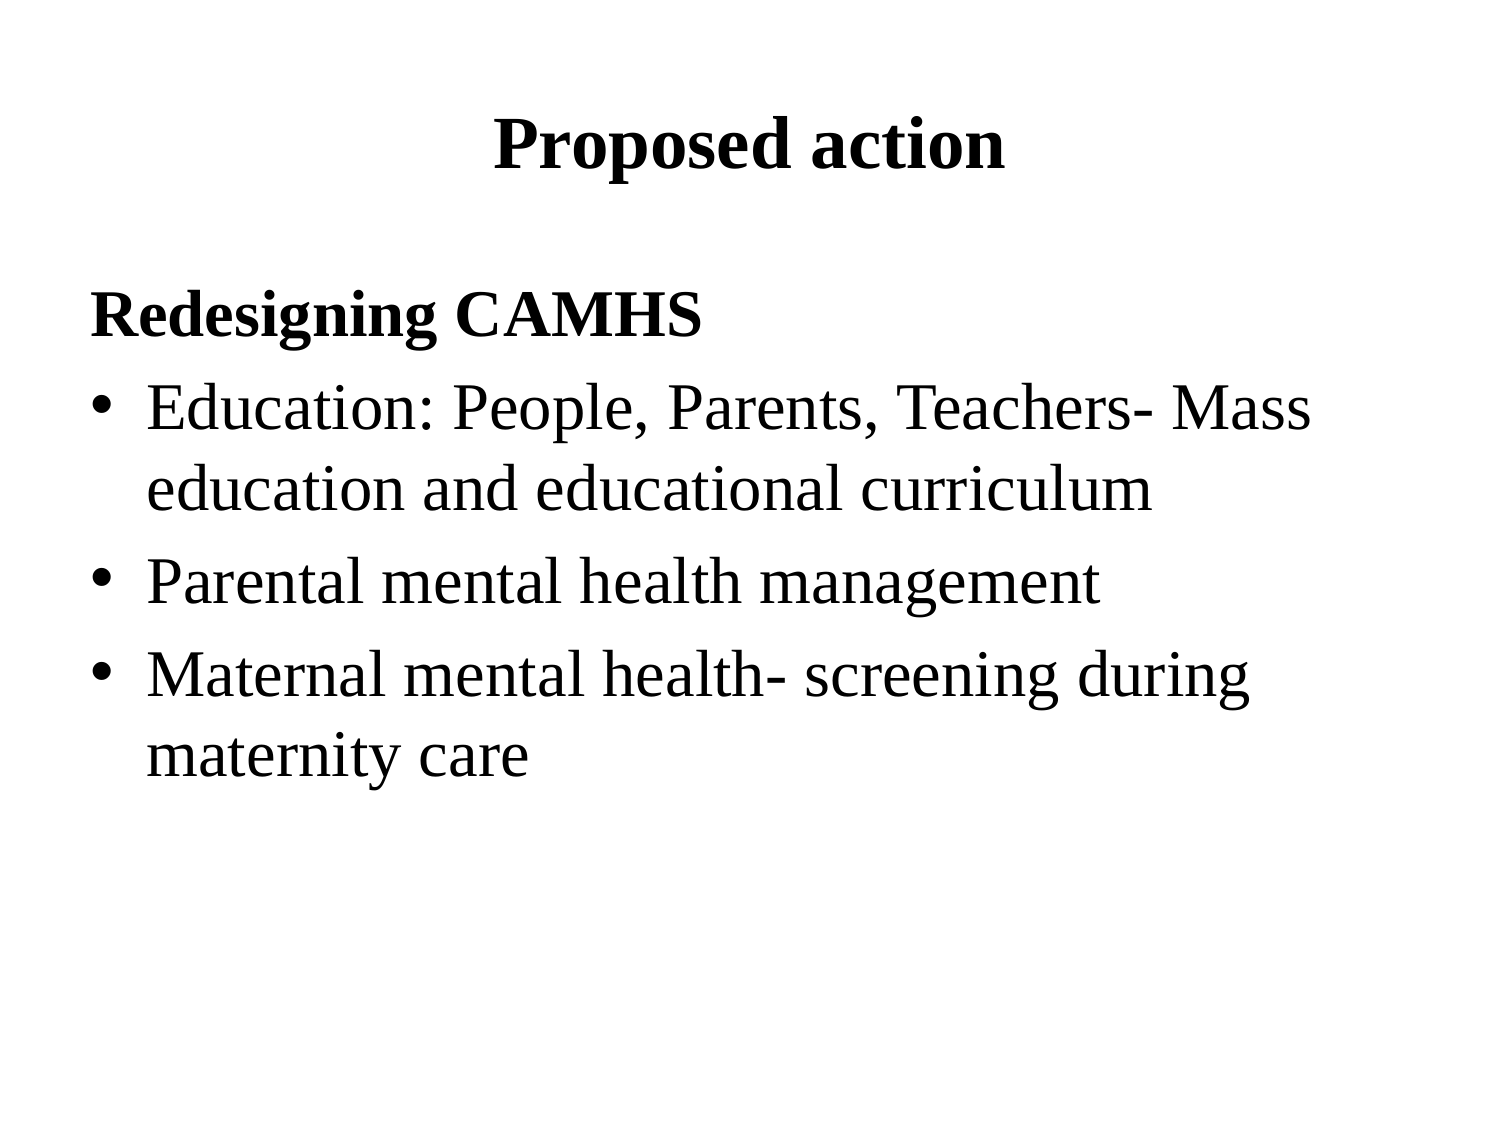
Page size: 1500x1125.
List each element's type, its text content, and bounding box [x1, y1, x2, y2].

title Proposed action [75, 45, 1425, 233]
list Redesigning CAMHS Education: People, Parents, Teachers- Mass education and educational curriculum Parental mental health management Maternal mental health- screening during maternity care [75, 262, 1425, 1005]
